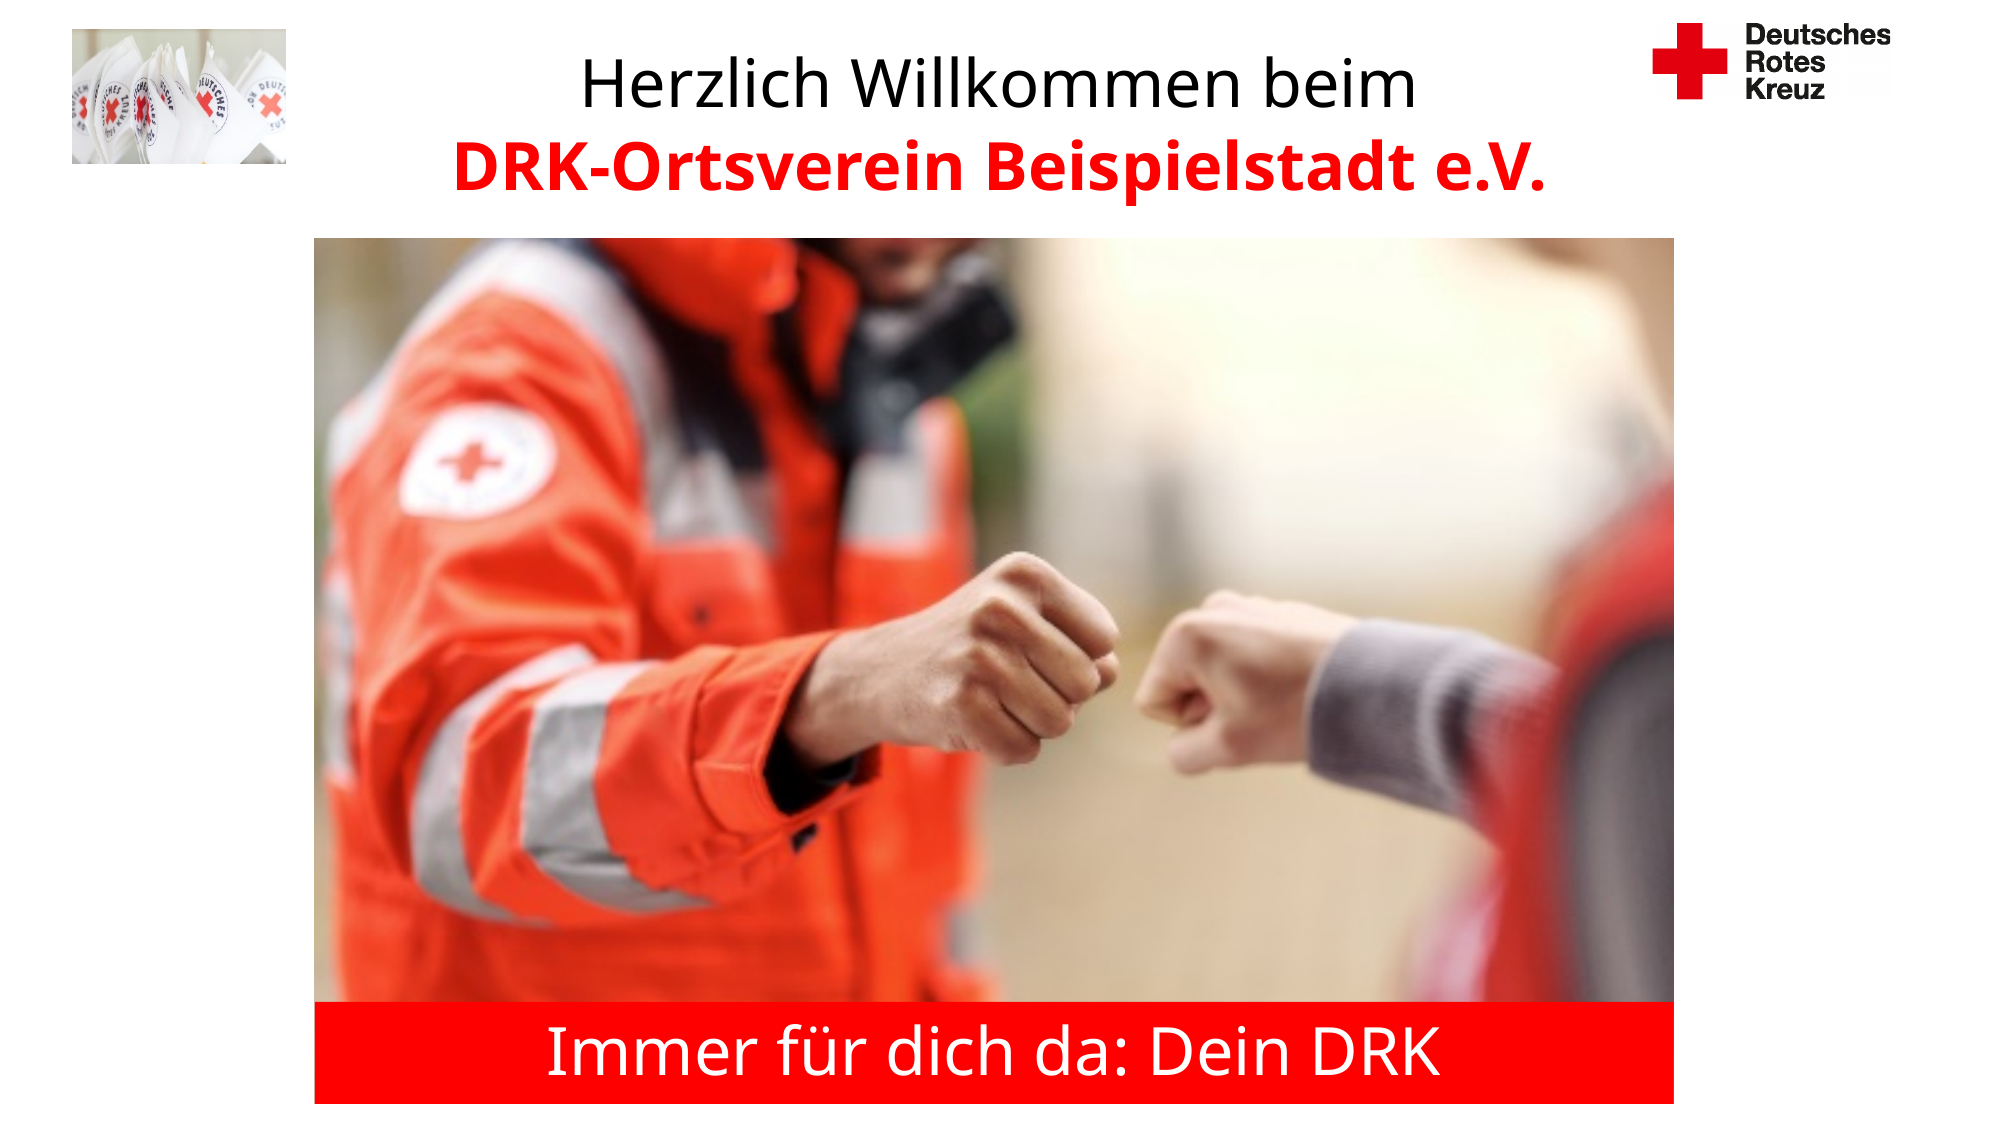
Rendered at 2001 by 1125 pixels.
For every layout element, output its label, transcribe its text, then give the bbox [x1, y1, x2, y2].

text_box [1652, 21, 1891, 100]
picture [314, 237, 1674, 1105]
picture [71, 28, 287, 164]
text_box Herzlich Willkommen beim DRK-Ortsverein Beispielstadt e.V. [415, 33, 1585, 189]
